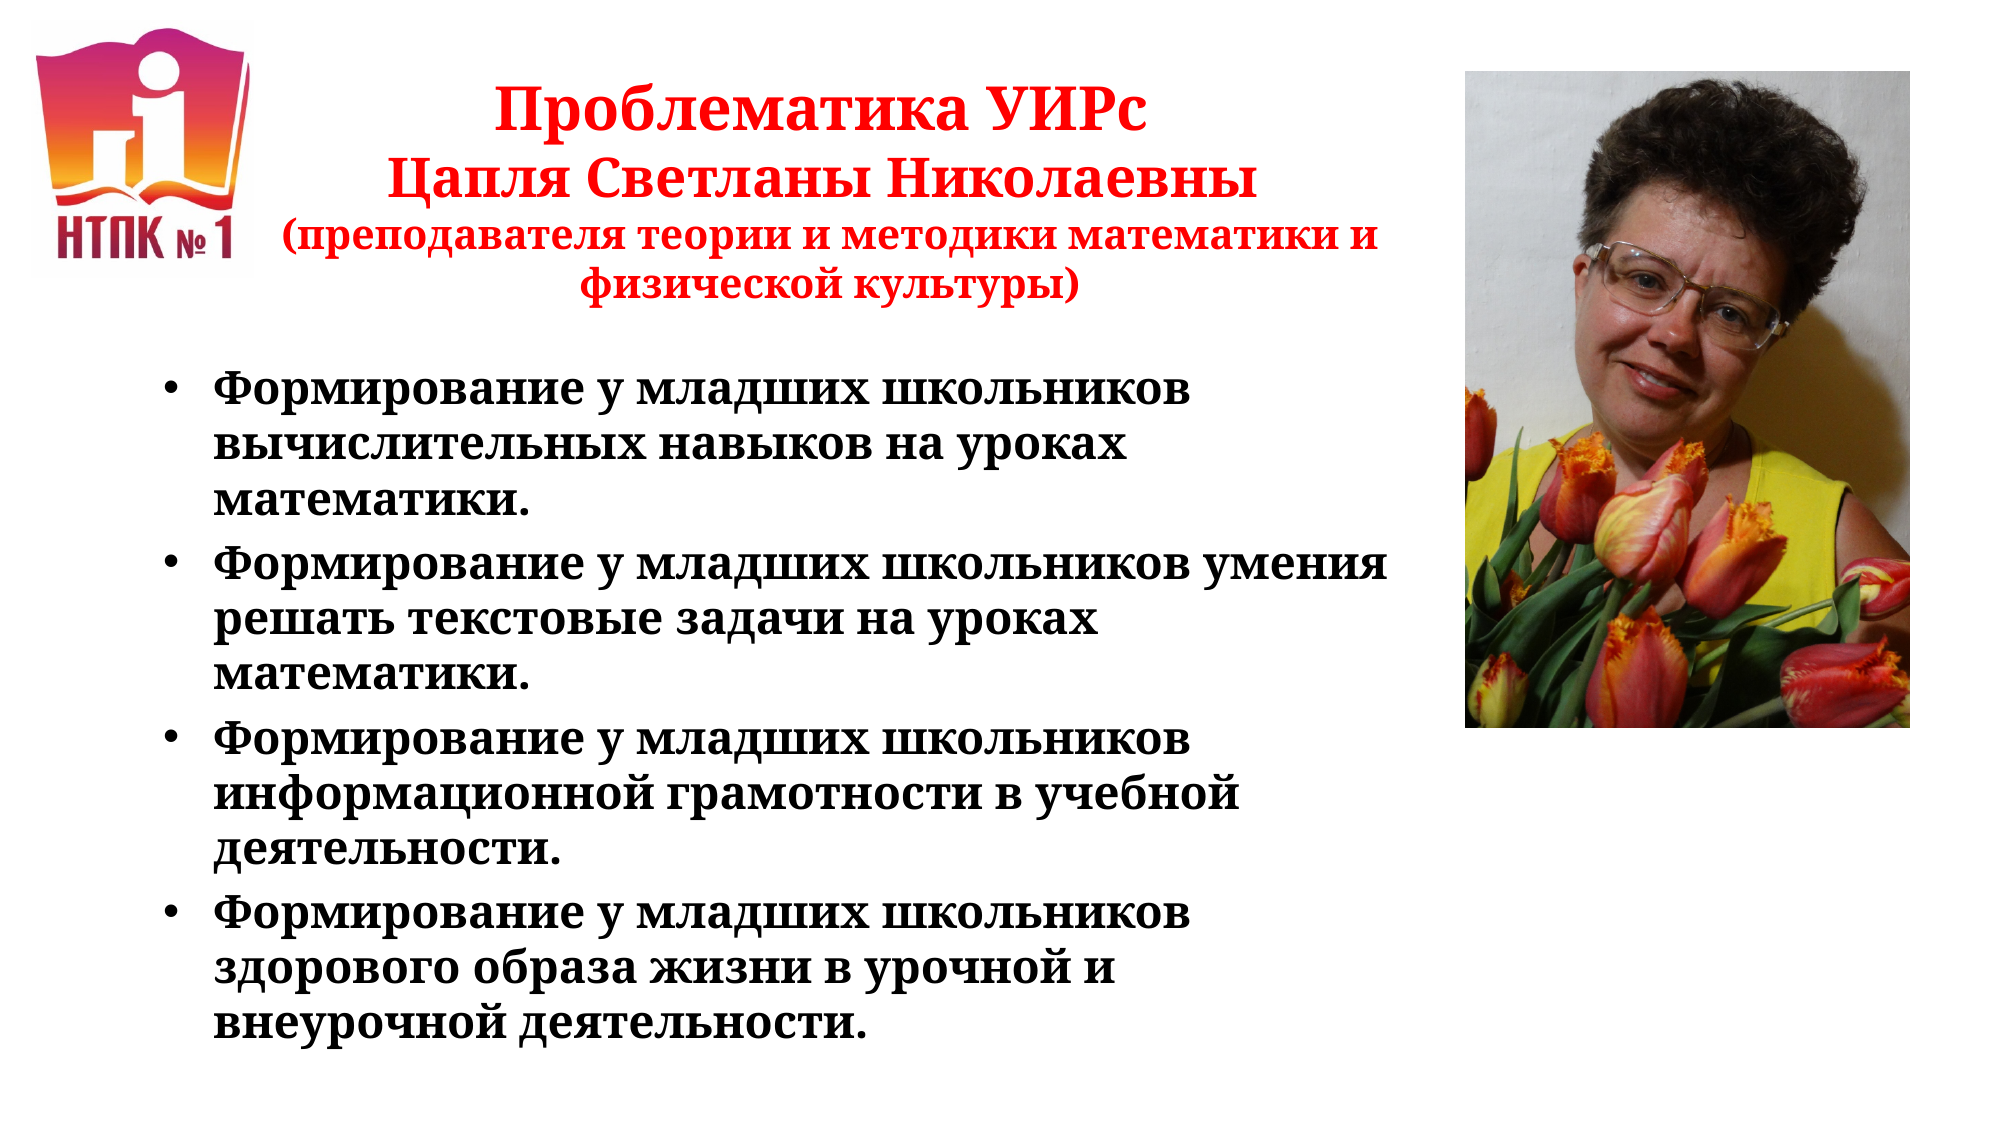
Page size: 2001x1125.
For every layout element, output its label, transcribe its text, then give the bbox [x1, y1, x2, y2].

picture [31, 19, 254, 278]
list Формирование у младших школьников вычислительных навыков на уроках математики. Формирование у младших школьников умения решать текстовые задачи на уроках математики. Формирование у младших школьников информационной грамотности в учебной деятельности. Формирование у младших школьников здорового образа жизни в урочной и внеурочной деятельности. [148, 351, 1417, 1066]
title Проблематика УИРс Цапля Светланы Николаевны (преподавателя теории и методики математики и физической культуры) [253, 59, 1407, 318]
picture [1464, 70, 1910, 728]
